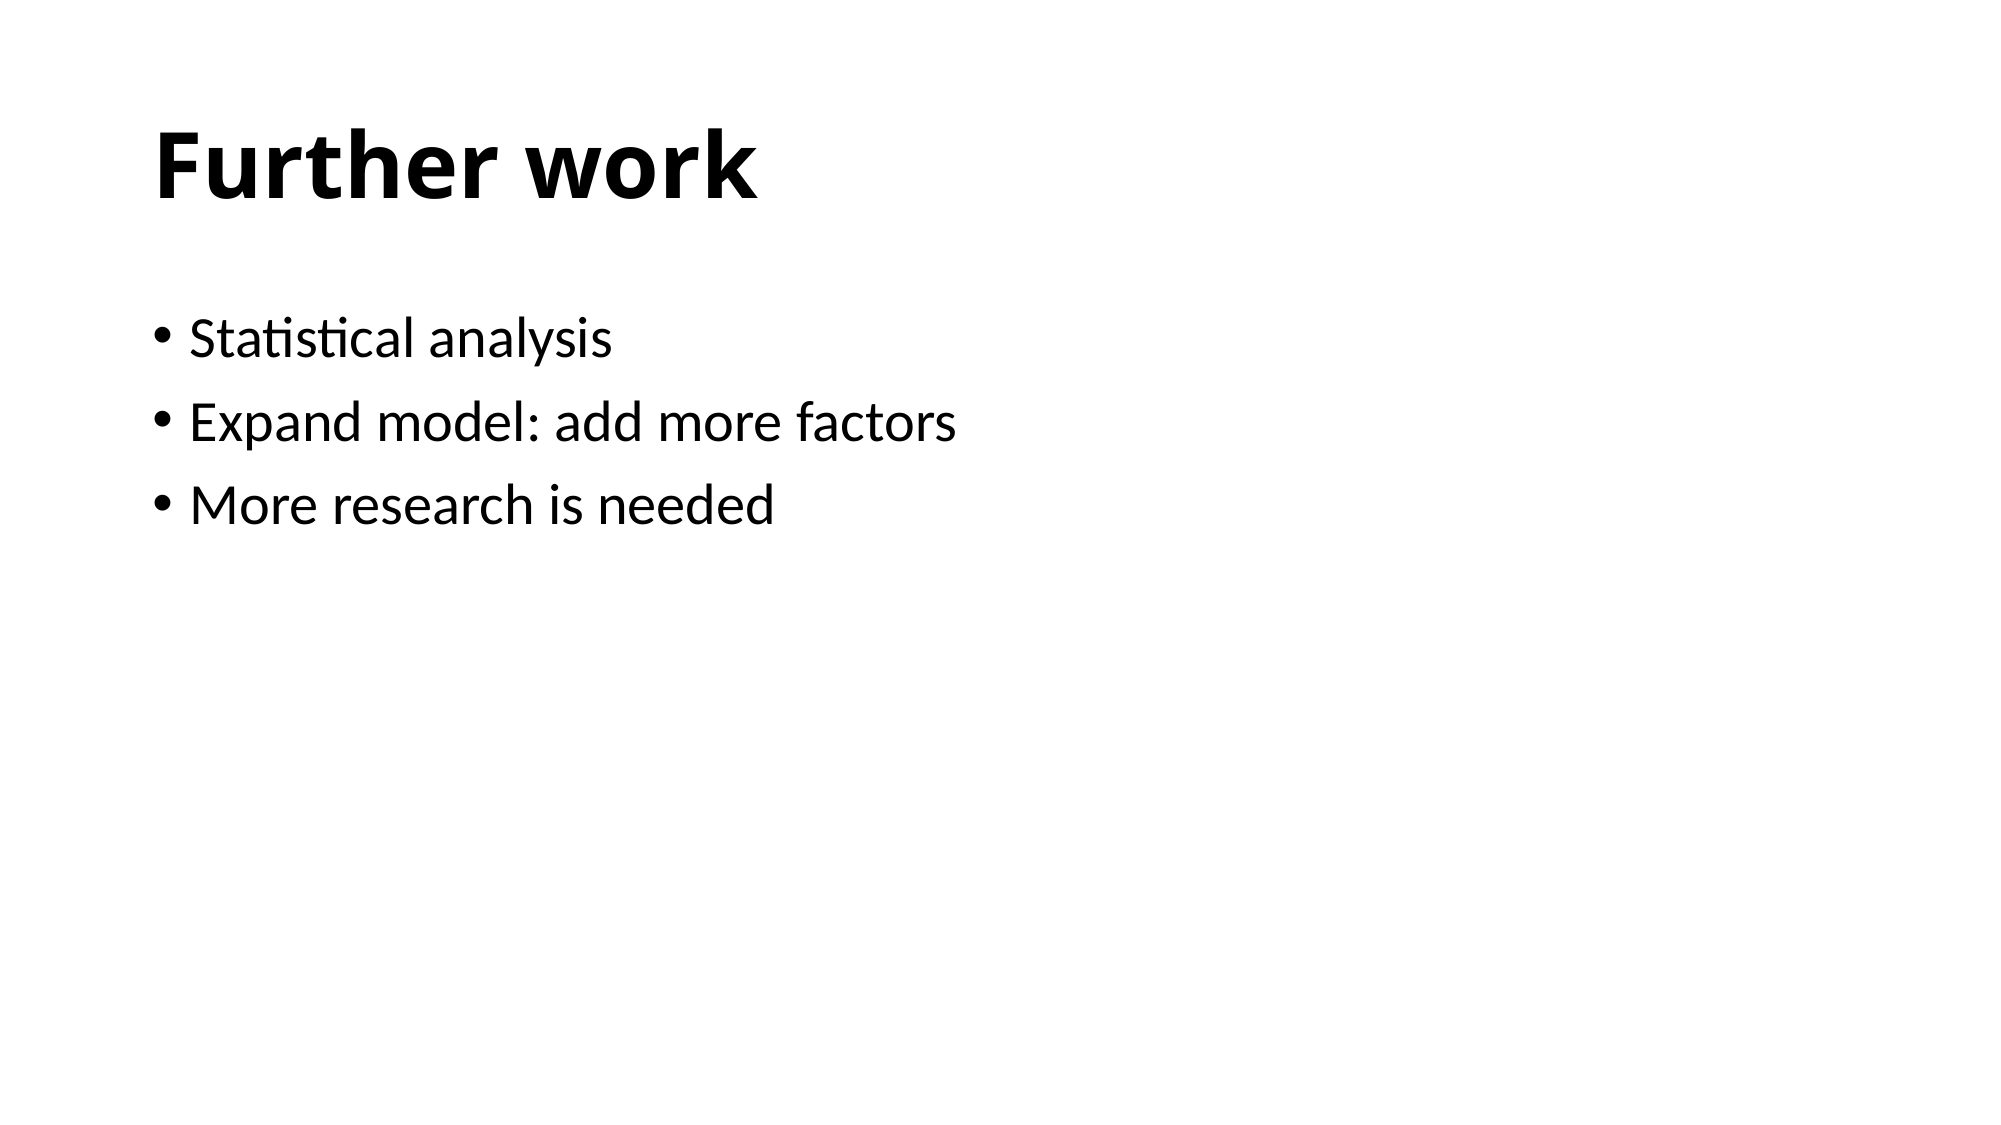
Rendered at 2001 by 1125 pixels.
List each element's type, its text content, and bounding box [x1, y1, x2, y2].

list Statistical analysis Expand model: add more factors More research is needed [137, 299, 1863, 1014]
title Further work [137, 59, 1863, 278]
